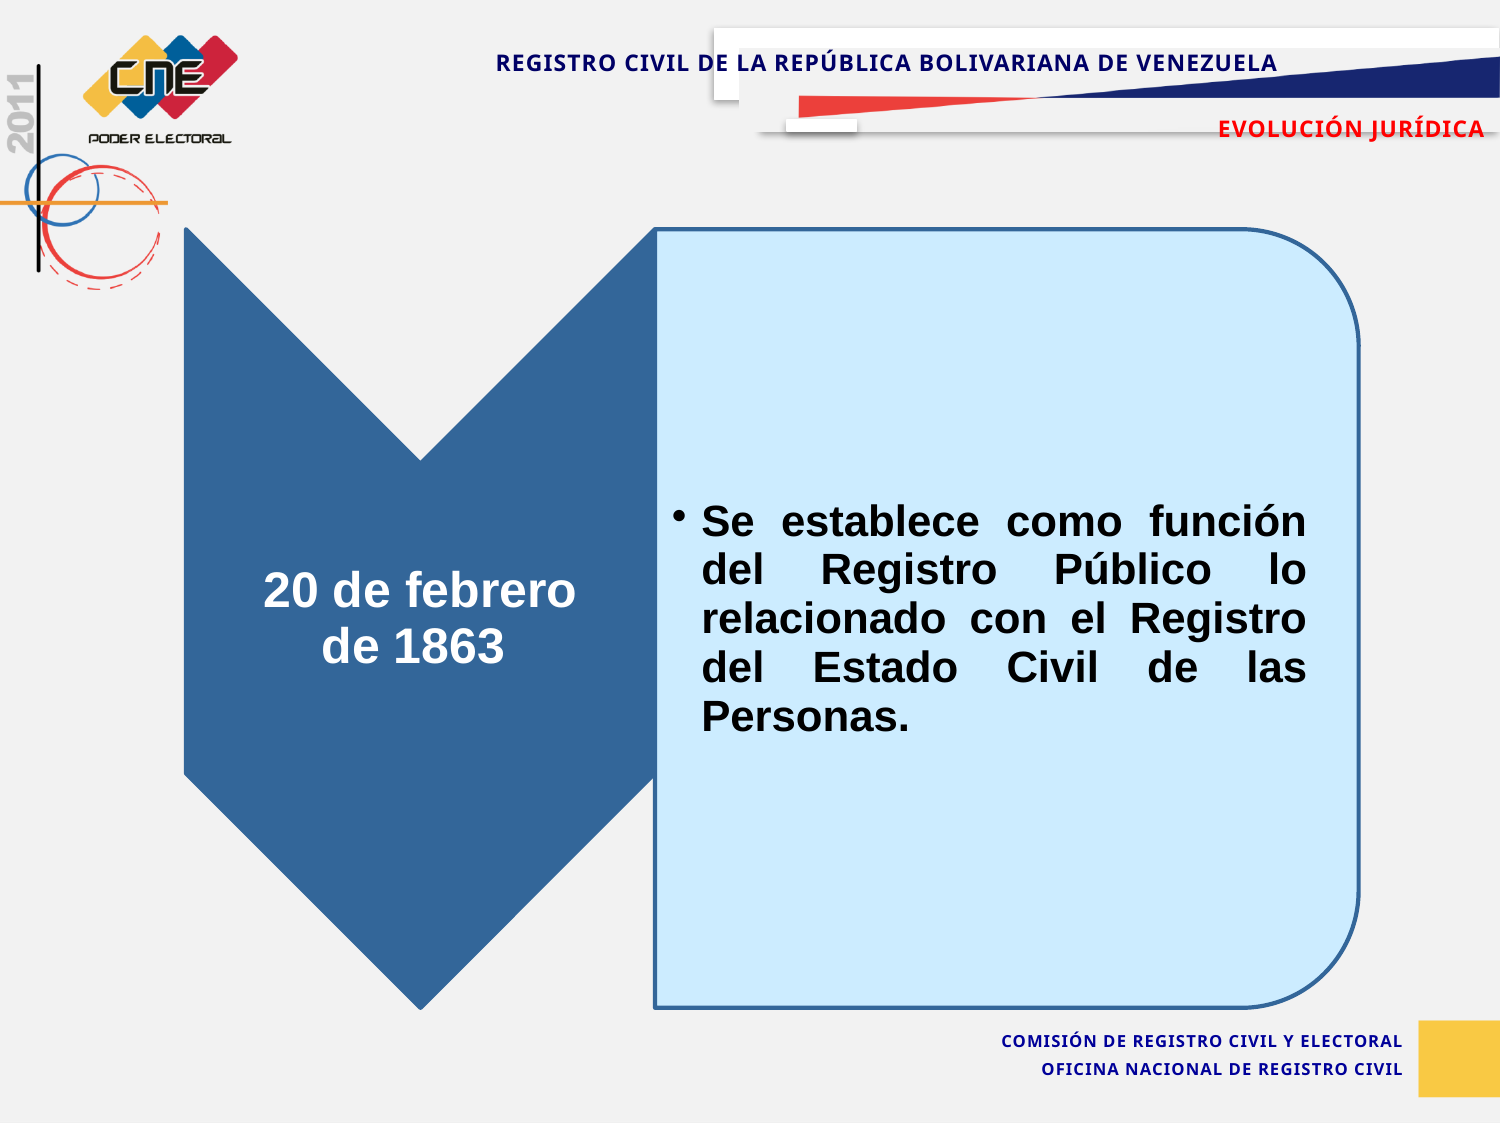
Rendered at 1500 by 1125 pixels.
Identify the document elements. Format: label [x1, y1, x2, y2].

text_box [185, 228, 1359, 1009]
text_box [0, 0, 1500, 1125]
